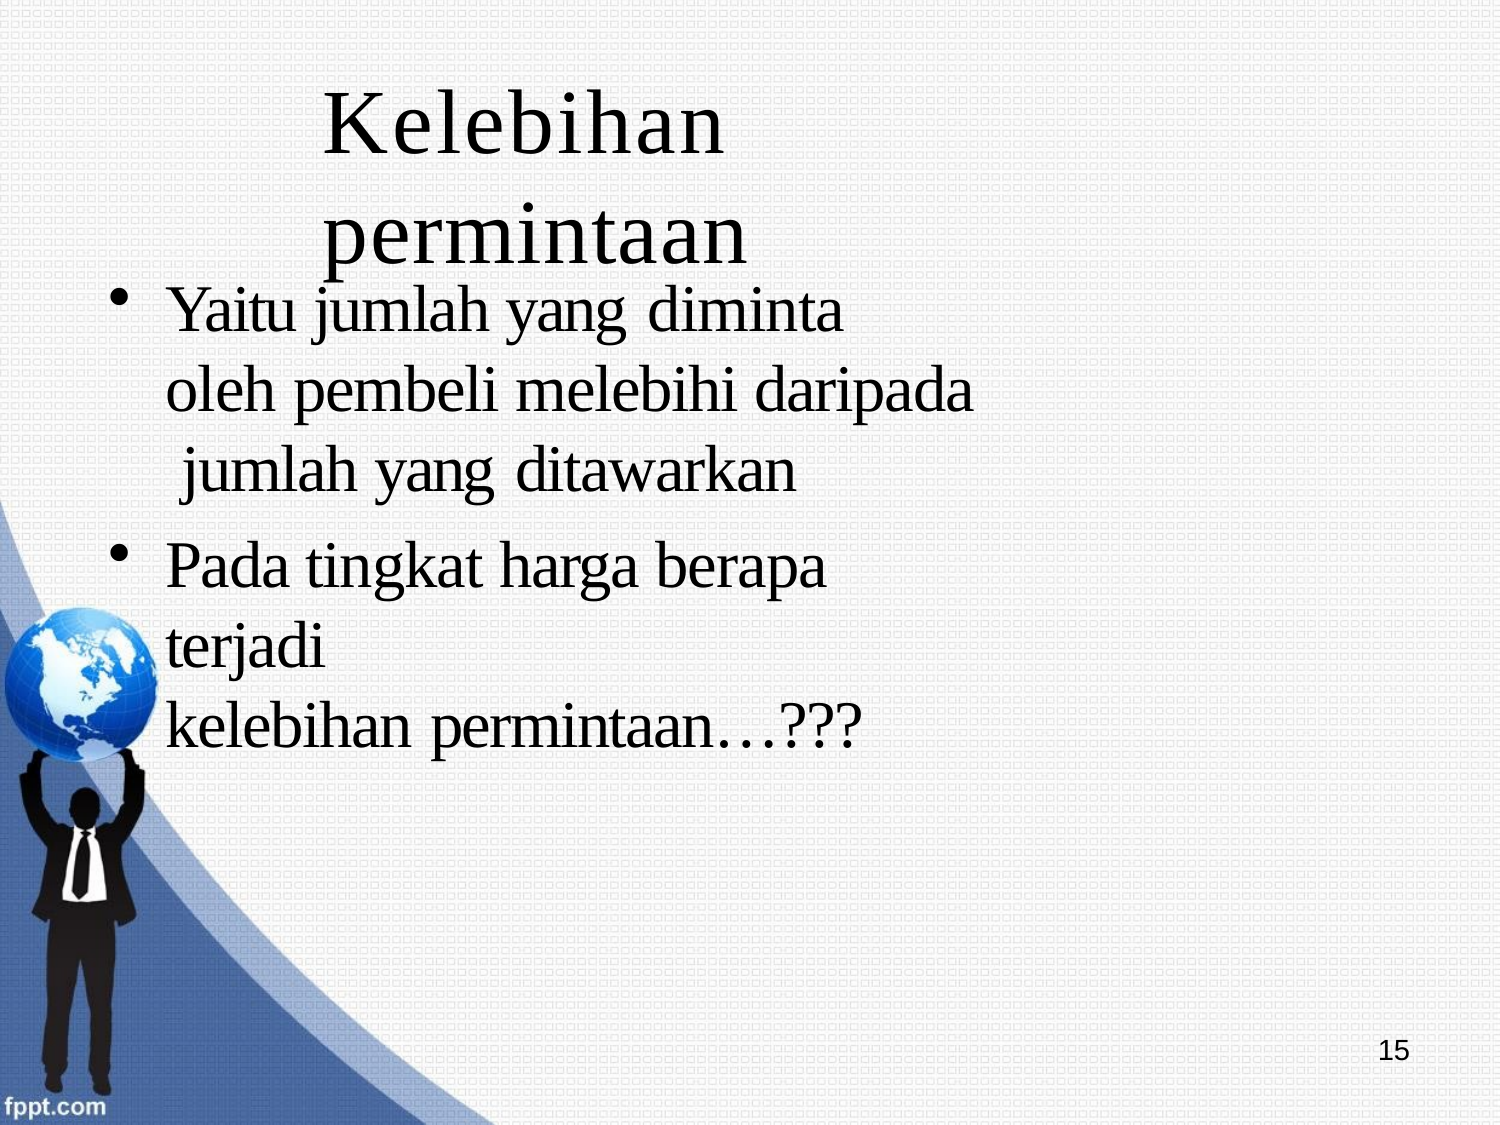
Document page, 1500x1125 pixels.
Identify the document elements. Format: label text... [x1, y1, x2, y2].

picture [0, 0, 1500, 1125]
slide_number 15 [1371, 1032, 1417, 1125]
text_box Yaitu jumlah yang diminta oleh pembeli melebihi daripada jumlah yang ditawarkan Pada tingkat harga berapa terjadi kelebihan permintaan…??? [106, 262, 1009, 761]
title Kelebihan permintaan [320, 59, 1180, 282]
